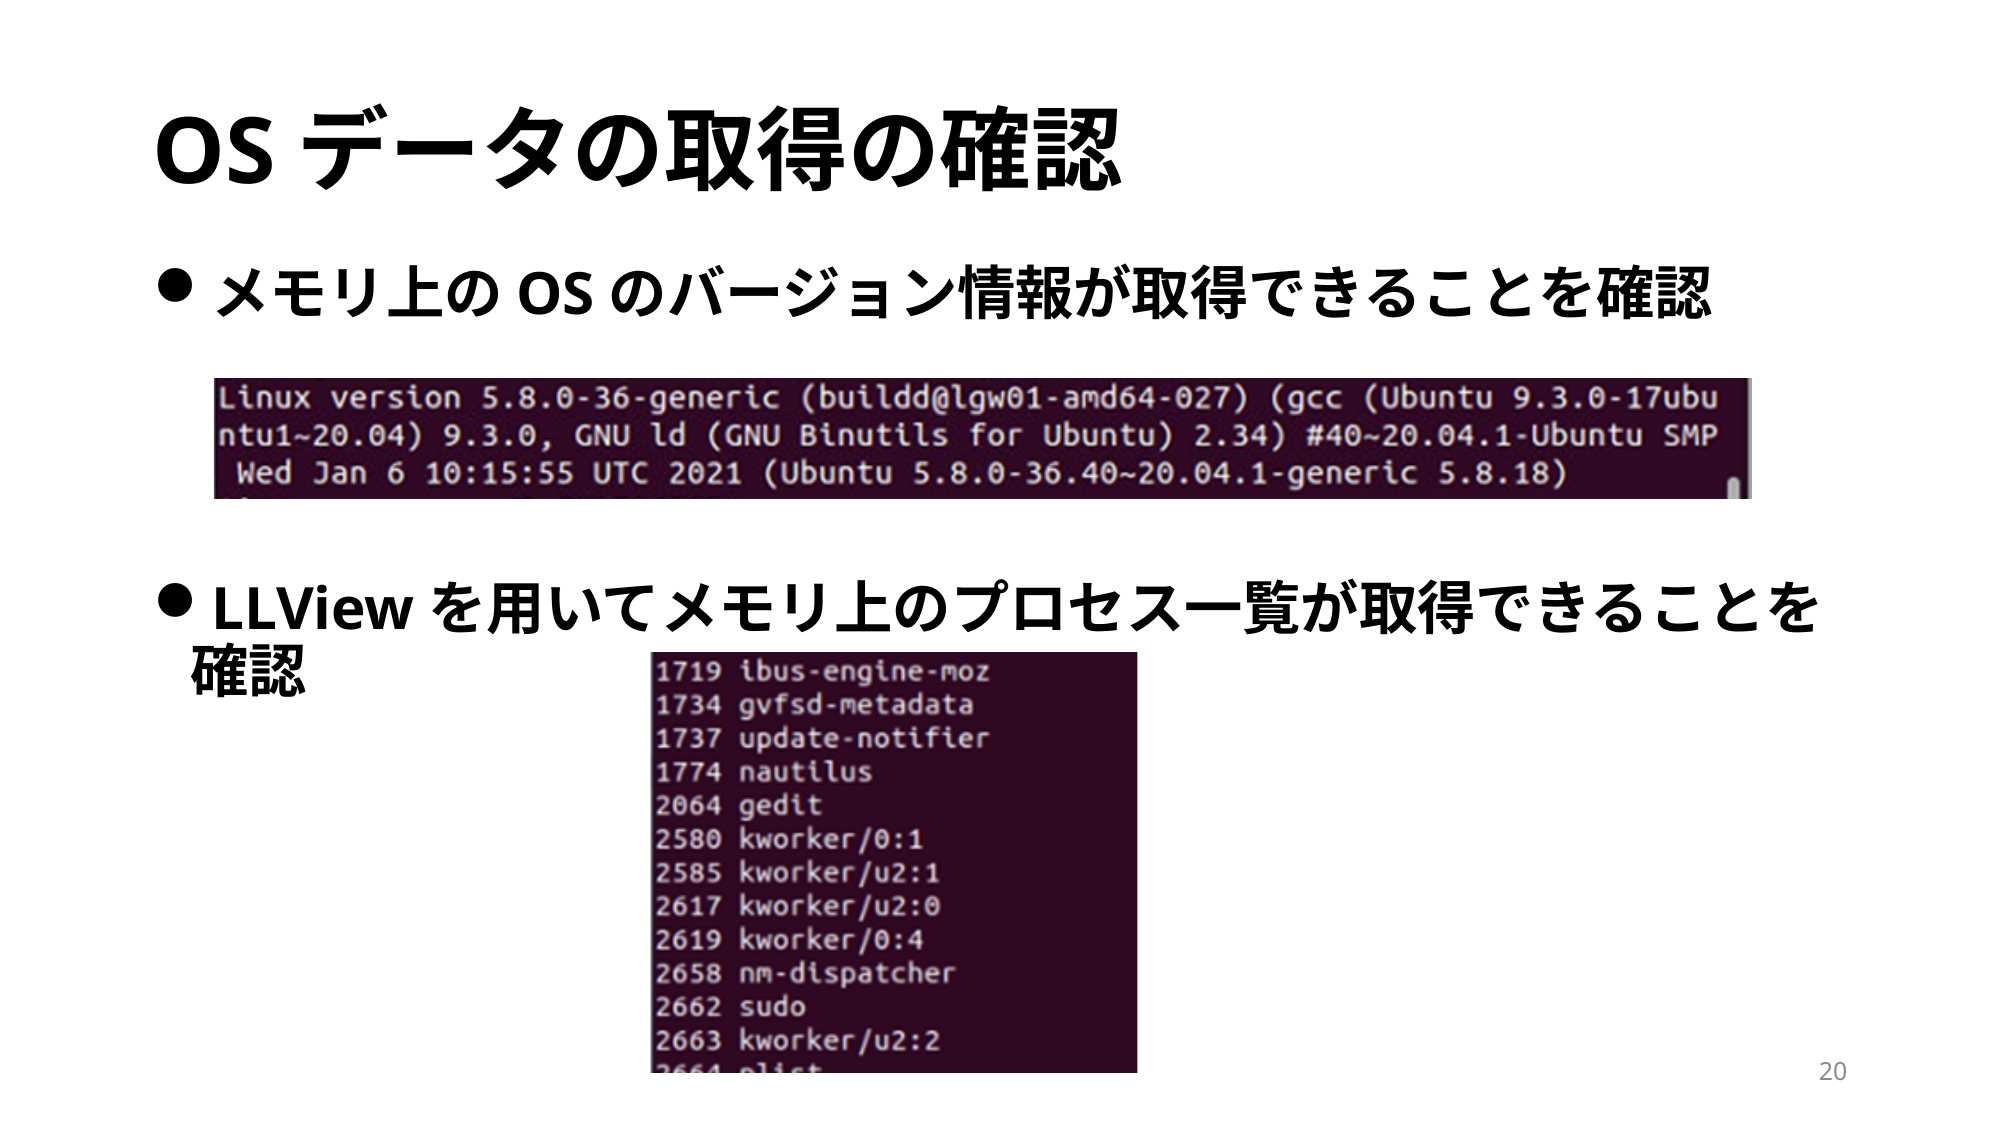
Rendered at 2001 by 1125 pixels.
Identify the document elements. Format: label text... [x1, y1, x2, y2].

picture [650, 652, 1138, 1073]
picture [213, 378, 1752, 499]
title OSデータの取得の確認 [137, 84, 1863, 224]
slide_number 20 [1412, 1042, 1863, 1103]
list メモリ上のOSのバージョン情報が取得できることを確認 LLViewを用いてメモリ上のプロセス一覧が取得できることを確認 [138, 256, 1864, 971]
